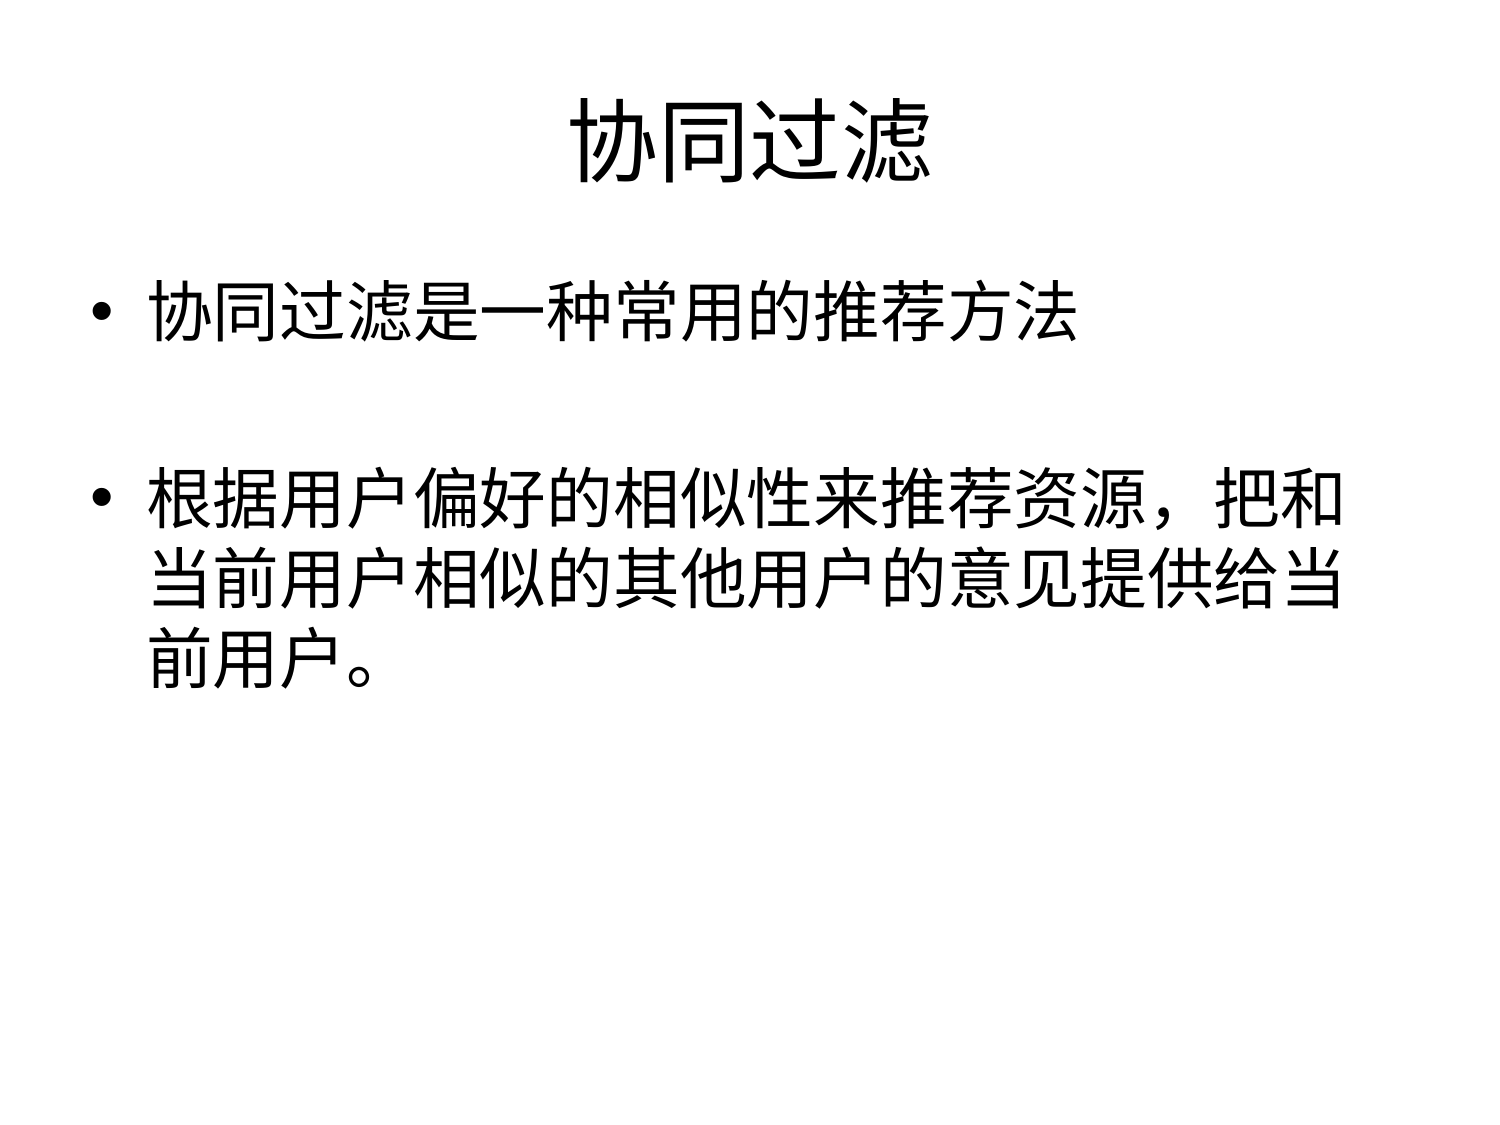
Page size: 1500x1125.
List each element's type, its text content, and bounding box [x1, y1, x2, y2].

list 协同过滤是一种常用的推荐方法 根据用户偏好的相似性来推荐资源，把和当前用户相似的其他用户的意见提供给当前用户。 [75, 262, 1425, 1005]
title 协同过滤 [75, 45, 1425, 233]
